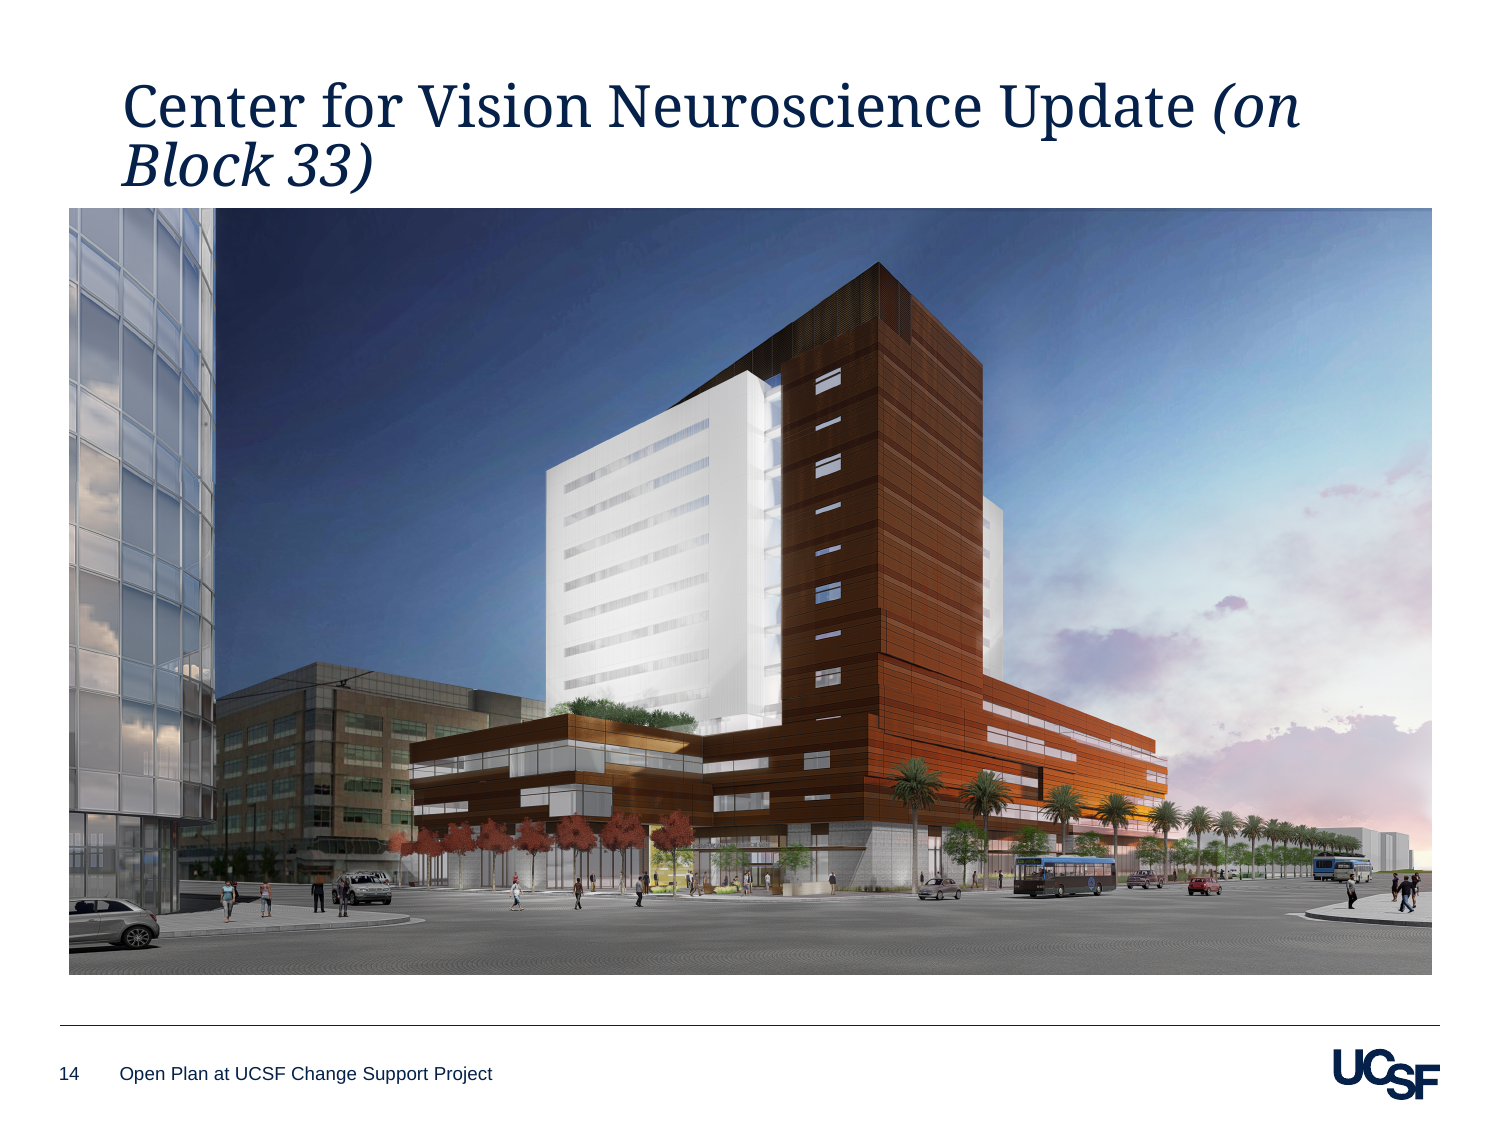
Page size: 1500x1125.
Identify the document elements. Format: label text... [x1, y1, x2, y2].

footer Open Plan at UCSF Change Support Project [119, 1061, 827, 1084]
title Center for Vision Neuroscience Update (on Block 33) [107, 71, 1435, 149]
slide_number 14 [58, 1058, 100, 1085]
picture [69, 208, 1432, 976]
